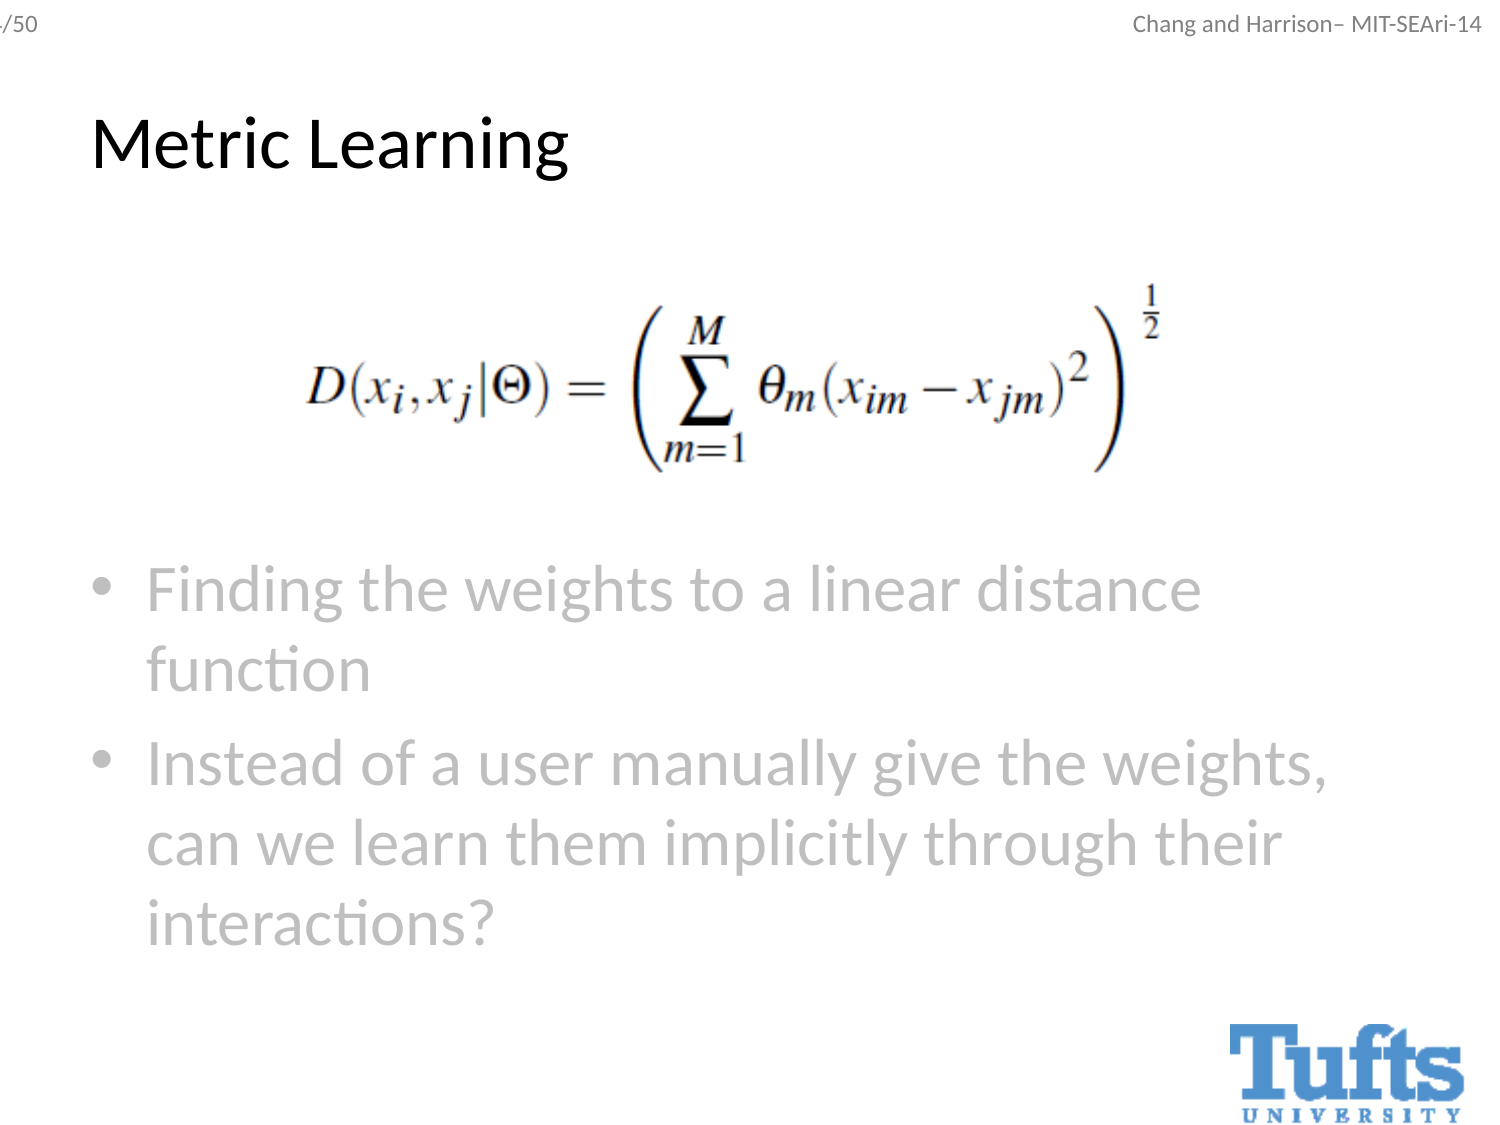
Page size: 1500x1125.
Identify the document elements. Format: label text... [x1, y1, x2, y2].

list Finding the weights to a linear distance function Instead of a user manually give the weights, can we learn them implicitly through their interactions? [75, 537, 1425, 1005]
title Metric Learning [75, 45, 1425, 233]
picture [299, 274, 1196, 499]
picture [1230, 1024, 1500, 1125]
